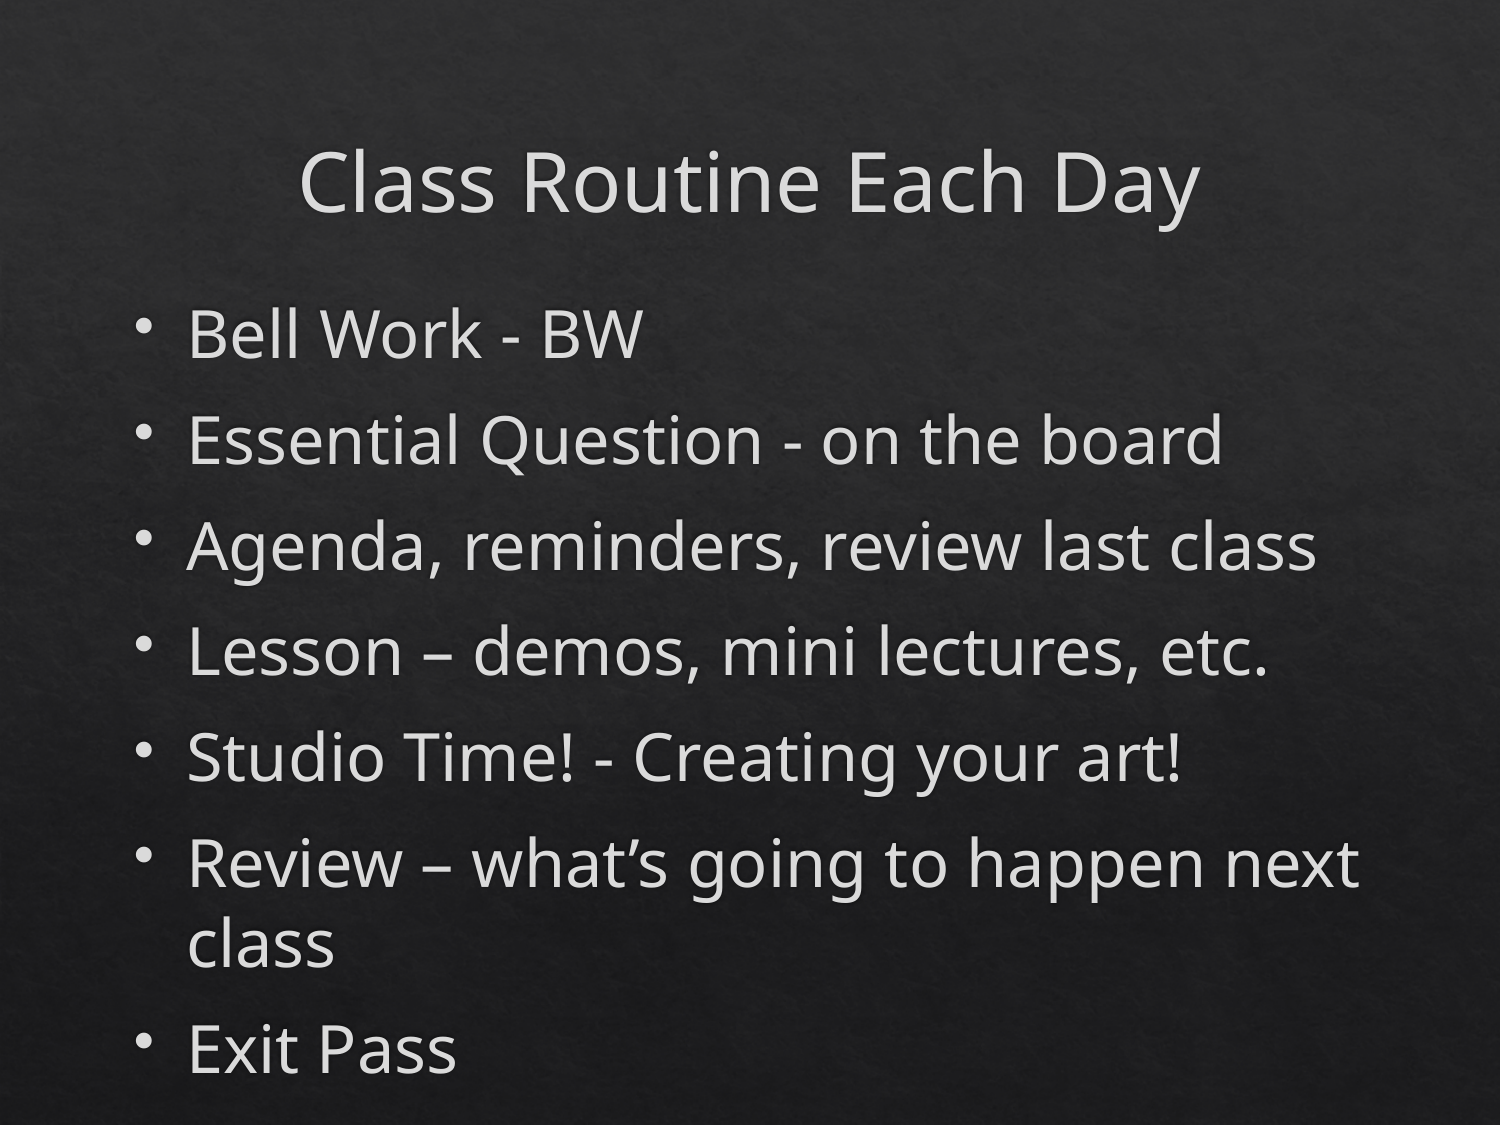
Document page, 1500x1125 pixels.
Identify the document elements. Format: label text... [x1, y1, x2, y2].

list Bell Work - BW Essential Question - on the board Agenda, reminders, review last class Lesson – demos, mini lectures, etc. Studio Time! - Creating your art! Review – what’s going to happen next class Exit Pass [0, 284, 1500, 950]
title Class Routine Each Day [112, 99, 1387, 260]
